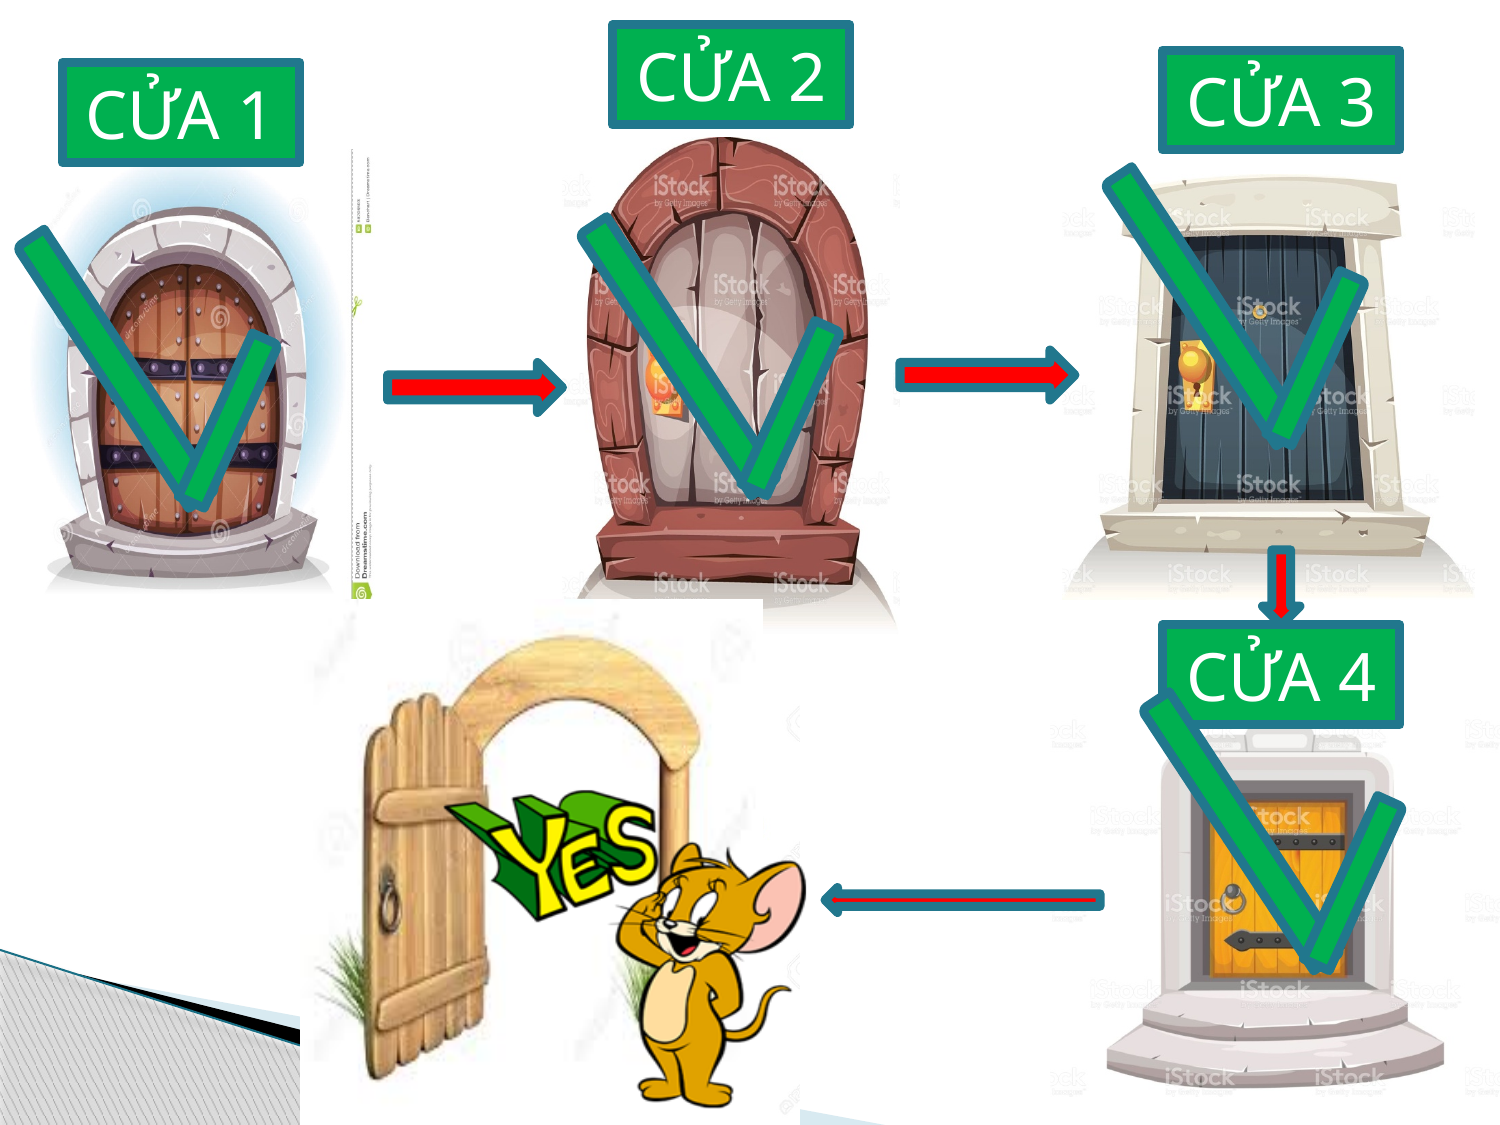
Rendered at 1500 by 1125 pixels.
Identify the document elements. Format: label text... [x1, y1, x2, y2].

text_box [906, 345, 1056, 405]
picture [1062, 174, 1476, 601]
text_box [99, 212, 243, 526]
text_box CỬA 2 [608, 20, 854, 129]
text_box CỬA 1 [58, 58, 304, 149]
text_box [299, 599, 838, 1125]
text_box [1261, 612, 1301, 620]
picture [562, 137, 901, 638]
text_box CỬA 3 [1158, 46, 1404, 154]
picture [24, 149, 376, 613]
text_box [383, 358, 556, 417]
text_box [1224, 674, 1368, 988]
text_box [843, 889, 1043, 911]
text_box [662, 199, 806, 513]
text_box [1187, 149, 1331, 463]
picture [1049, 687, 1500, 1125]
text_box CỬA 4 [1158, 620, 1404, 687]
